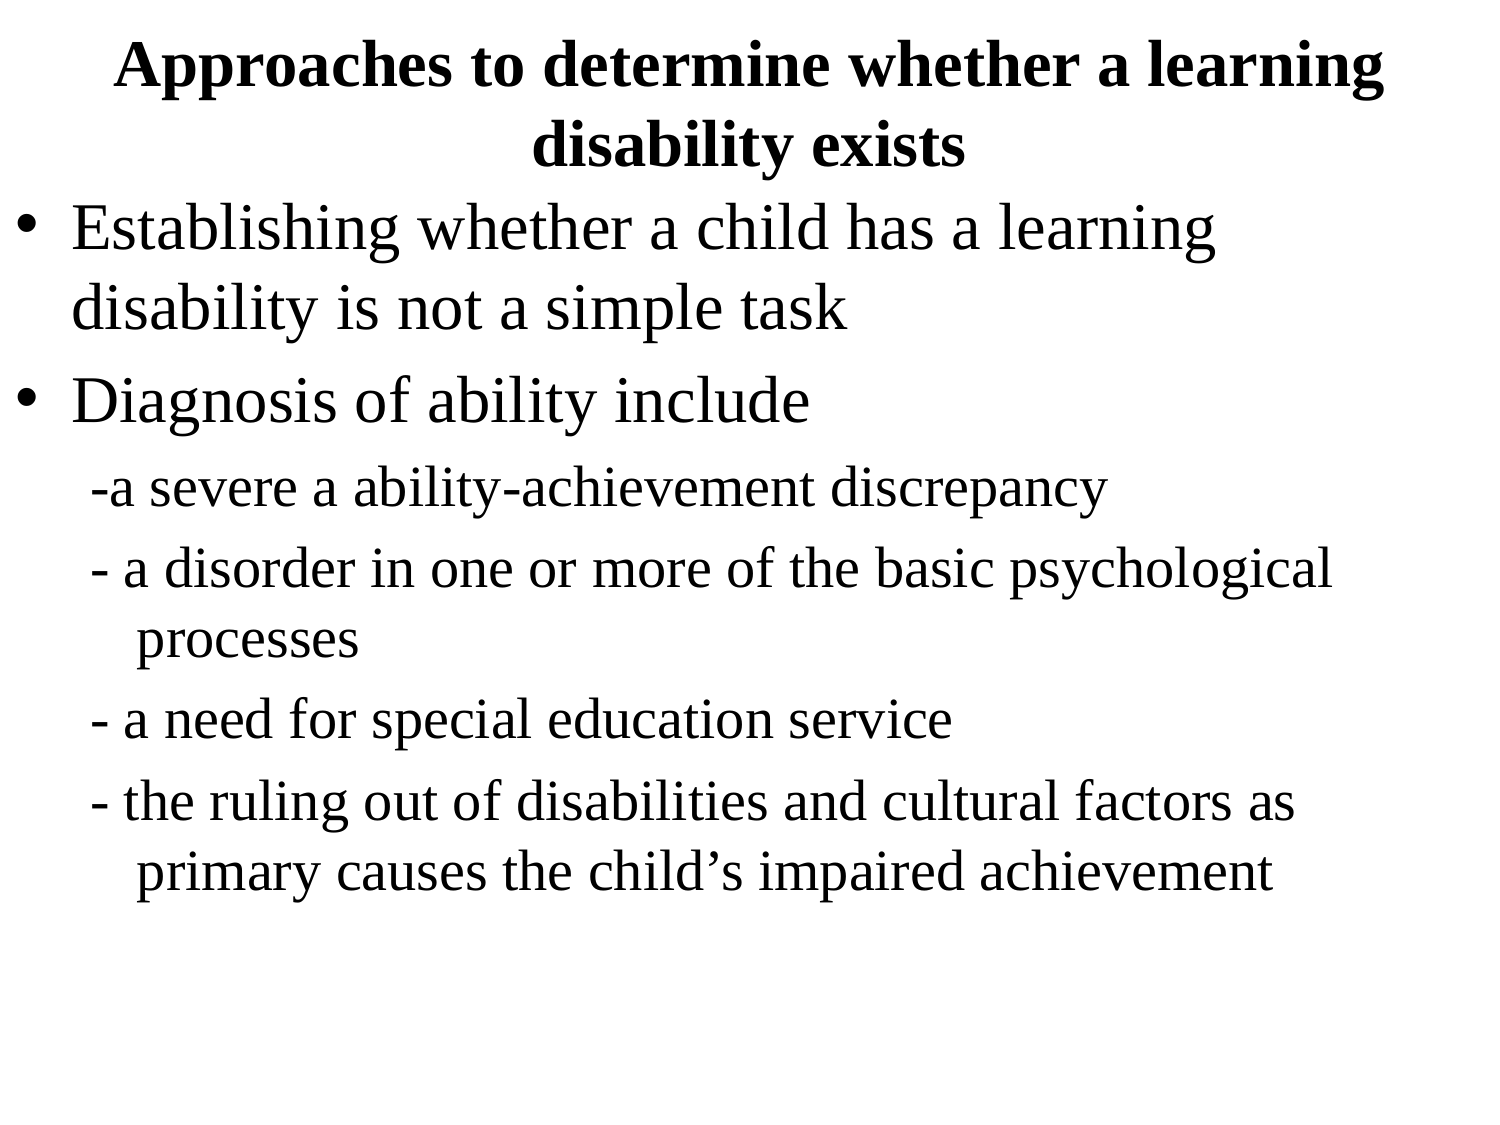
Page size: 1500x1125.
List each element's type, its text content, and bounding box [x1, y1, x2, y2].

list Establishing whether a child has a learning disability is not a simple task Diagnosis of ability include -a severe a ability-achievement discrepancy - a disorder in one or more of the basic psychological processes - a need for special education service - the ruling out of disabilities and cultural factors as primary causes the child’s impaired achievement [0, 174, 1500, 1088]
title Approaches to determine whether a learning disability exists [0, 0, 1500, 174]
